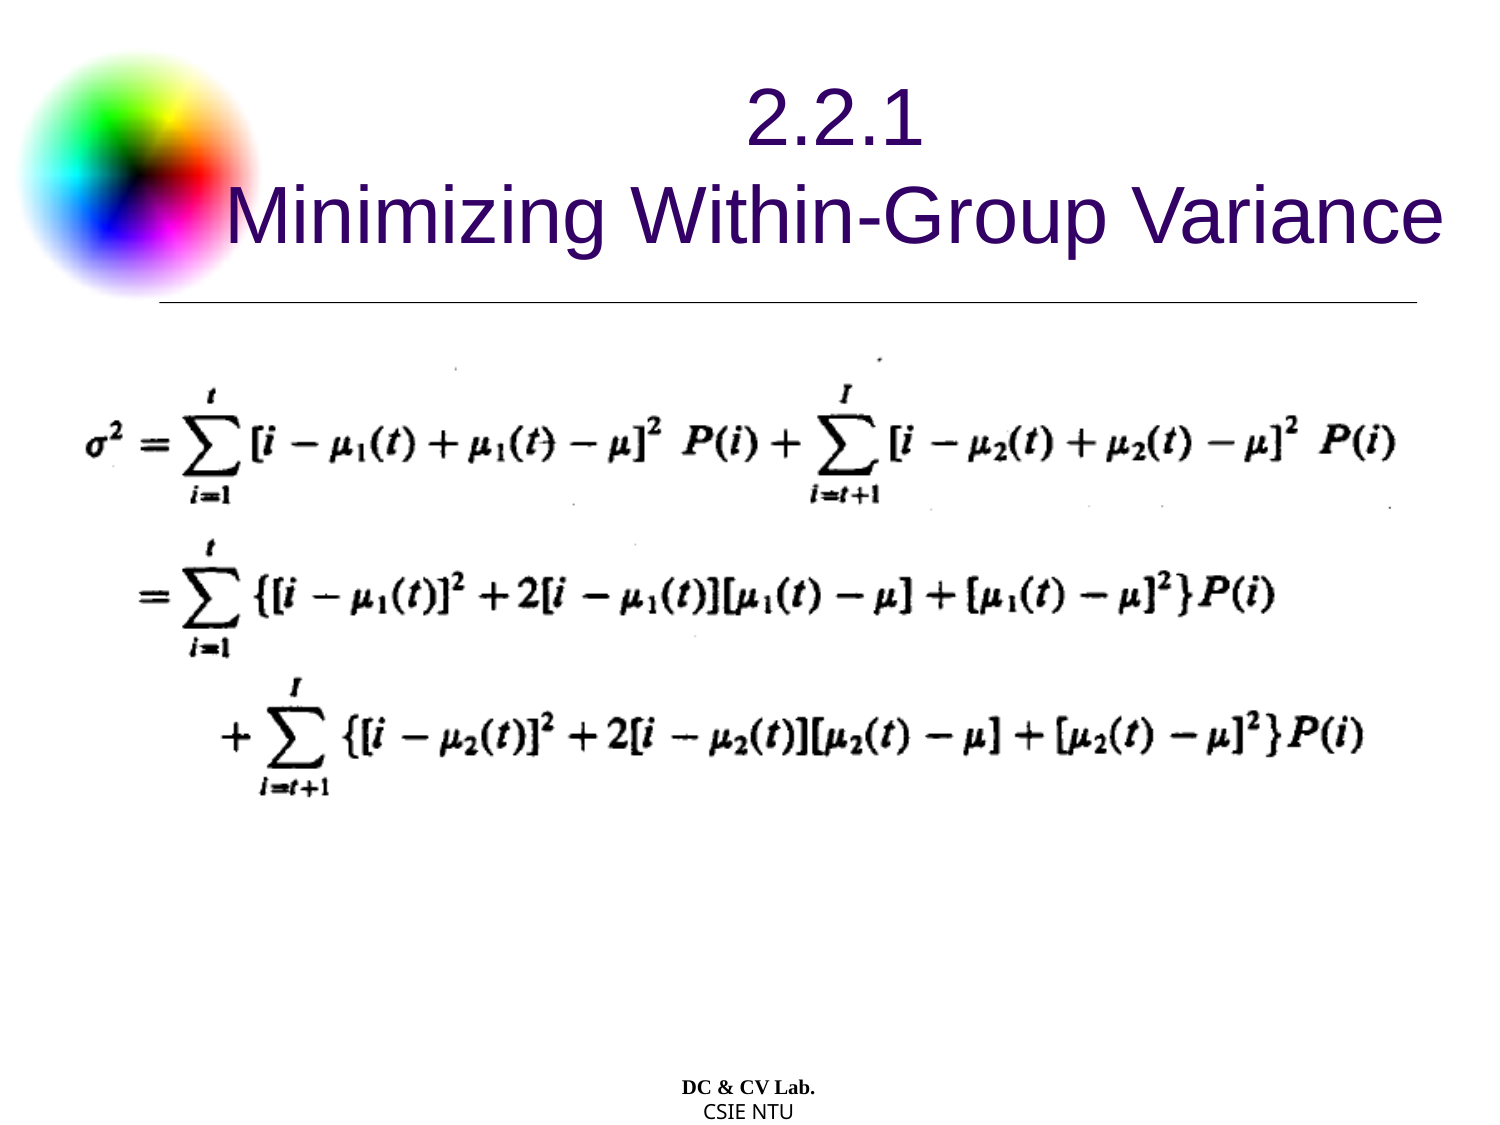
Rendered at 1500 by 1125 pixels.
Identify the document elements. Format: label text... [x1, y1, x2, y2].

picture [52, 349, 1411, 819]
footer DC & CV Lab. CSIE NTU [511, 1066, 987, 1125]
picture [0, 42, 272, 318]
title 2.2.1 Minimizing Within-Group Variance [171, 54, 1500, 268]
